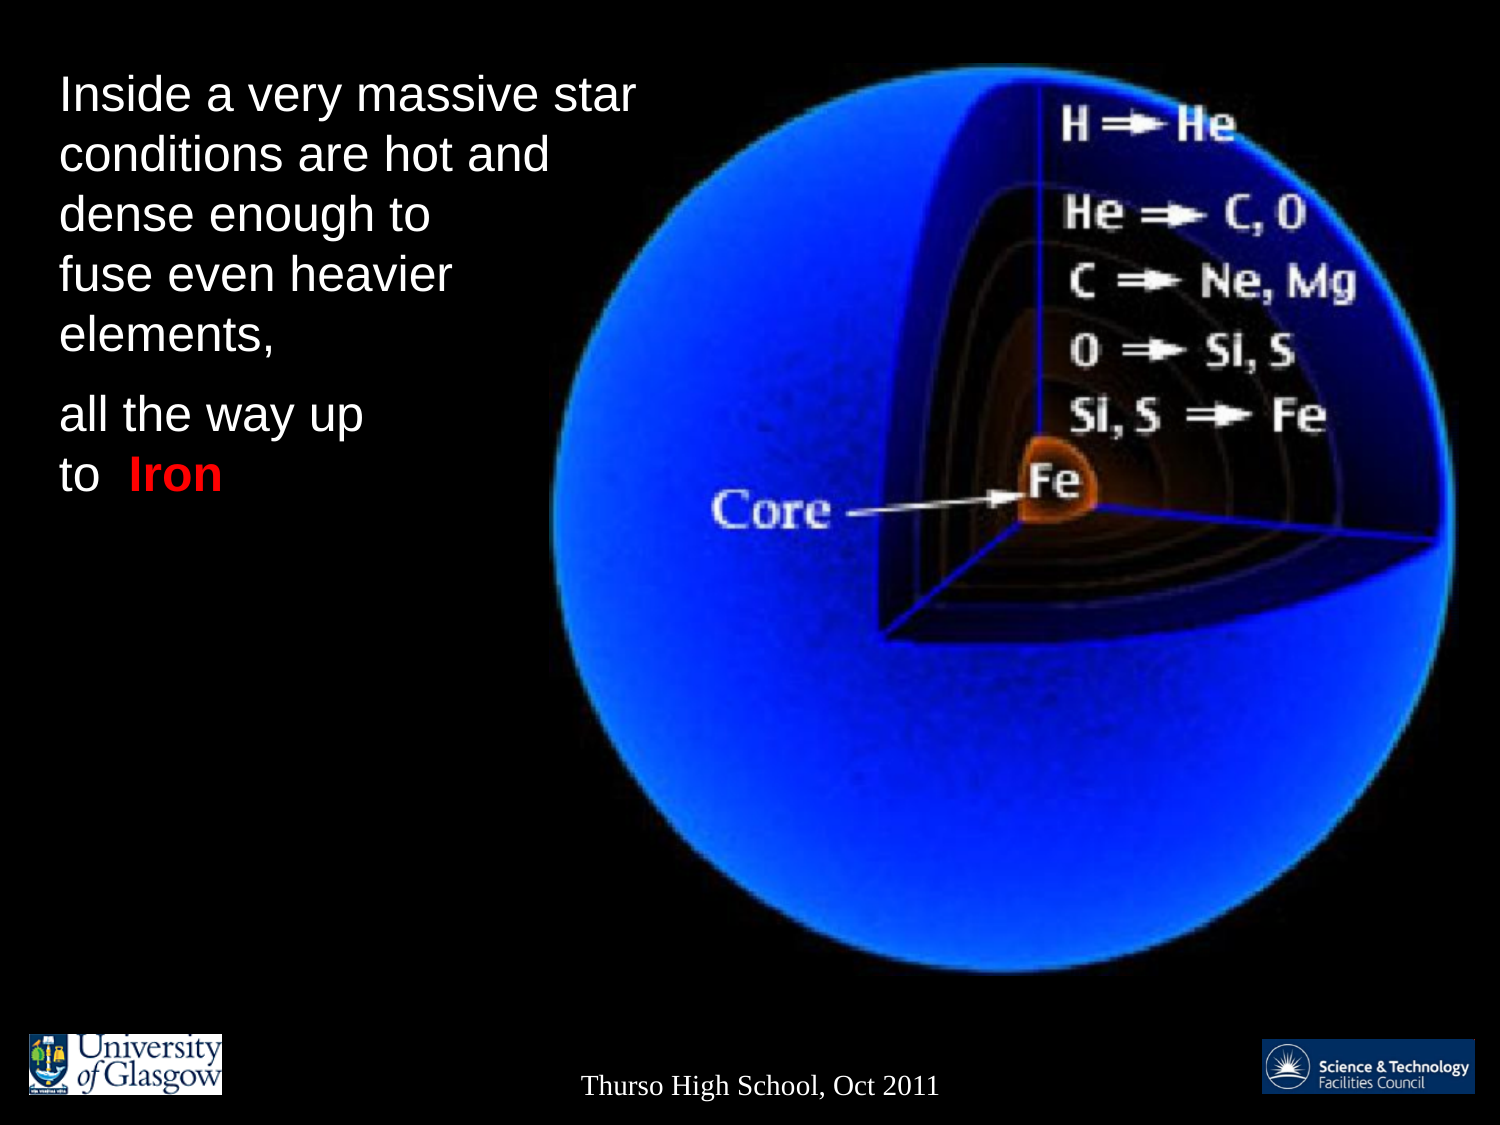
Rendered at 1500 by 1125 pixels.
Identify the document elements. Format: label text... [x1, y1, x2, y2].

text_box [29, 1034, 1476, 1110]
text_box Inside a very massive star conditions are hot and dense enough to fuse even heavier elements, all the way up to Iron [44, 54, 653, 510]
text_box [548, 63, 1459, 977]
